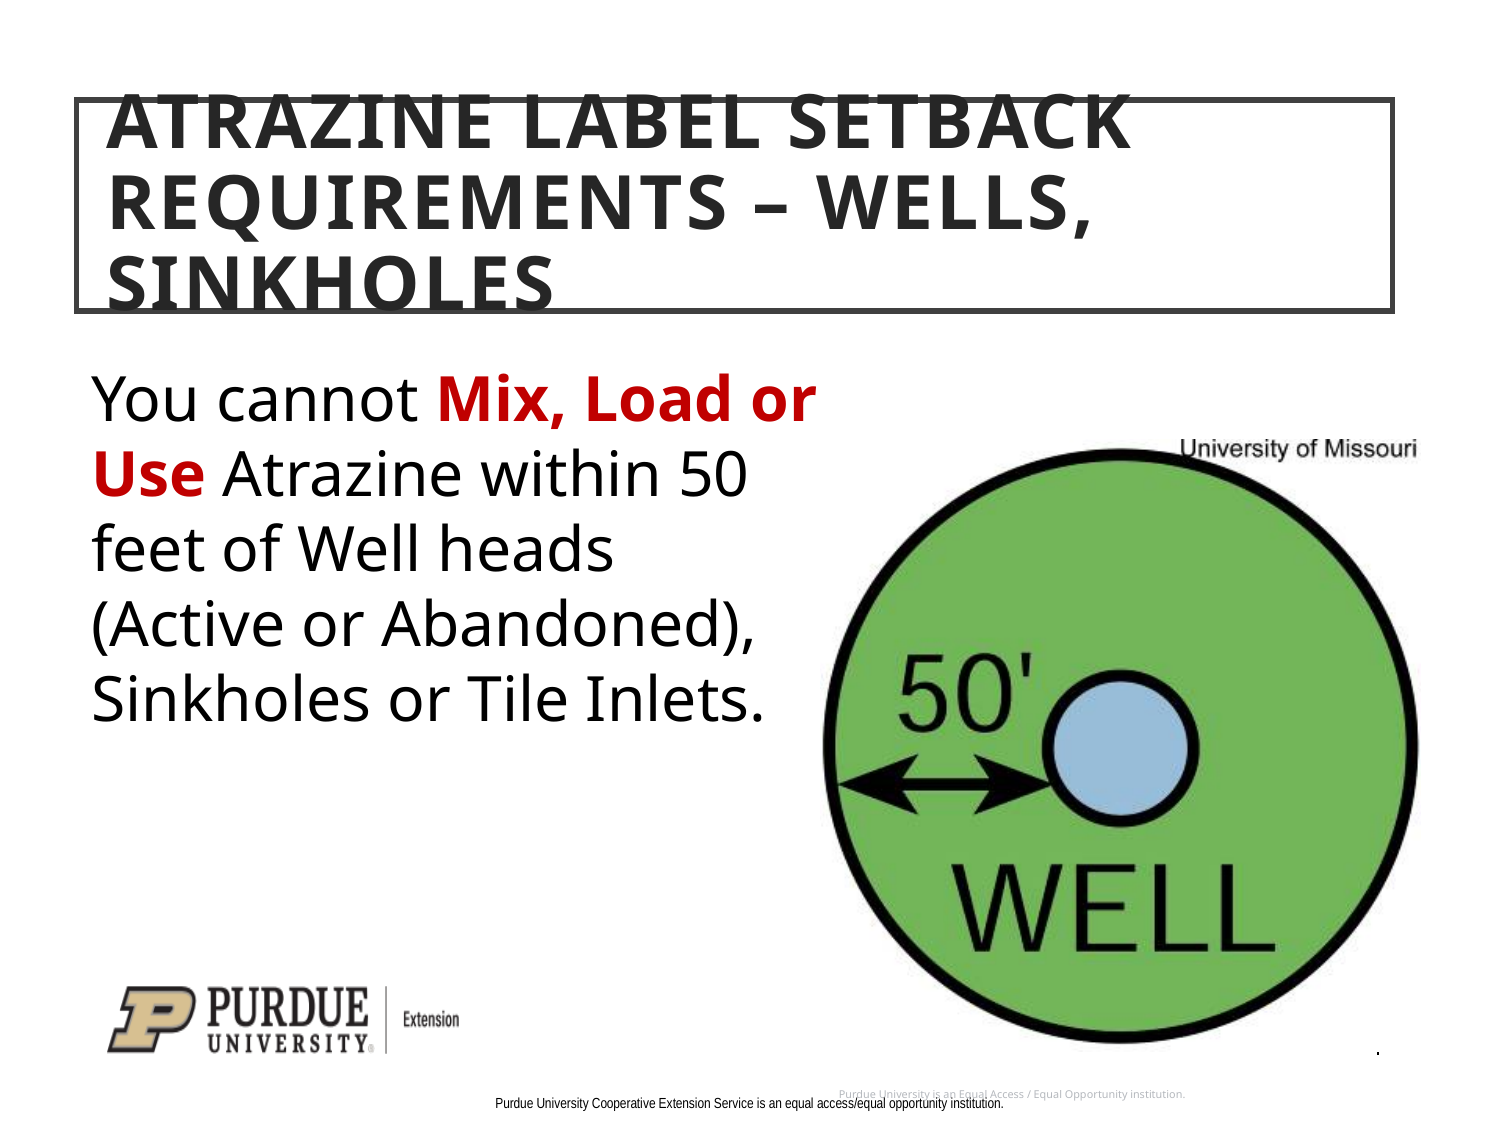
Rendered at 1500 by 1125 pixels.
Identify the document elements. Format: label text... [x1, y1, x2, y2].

title Atrazine Label Setback Requirements – Wells, Sinkholes [74, 97, 1395, 314]
text_box You cannot Mix, Load or Use Atrazine within 50 feet of Well heads (Active or Abandoned), Sinkholes or Tile Inlets. [76, 351, 860, 741]
picture [820, 438, 1421, 1052]
